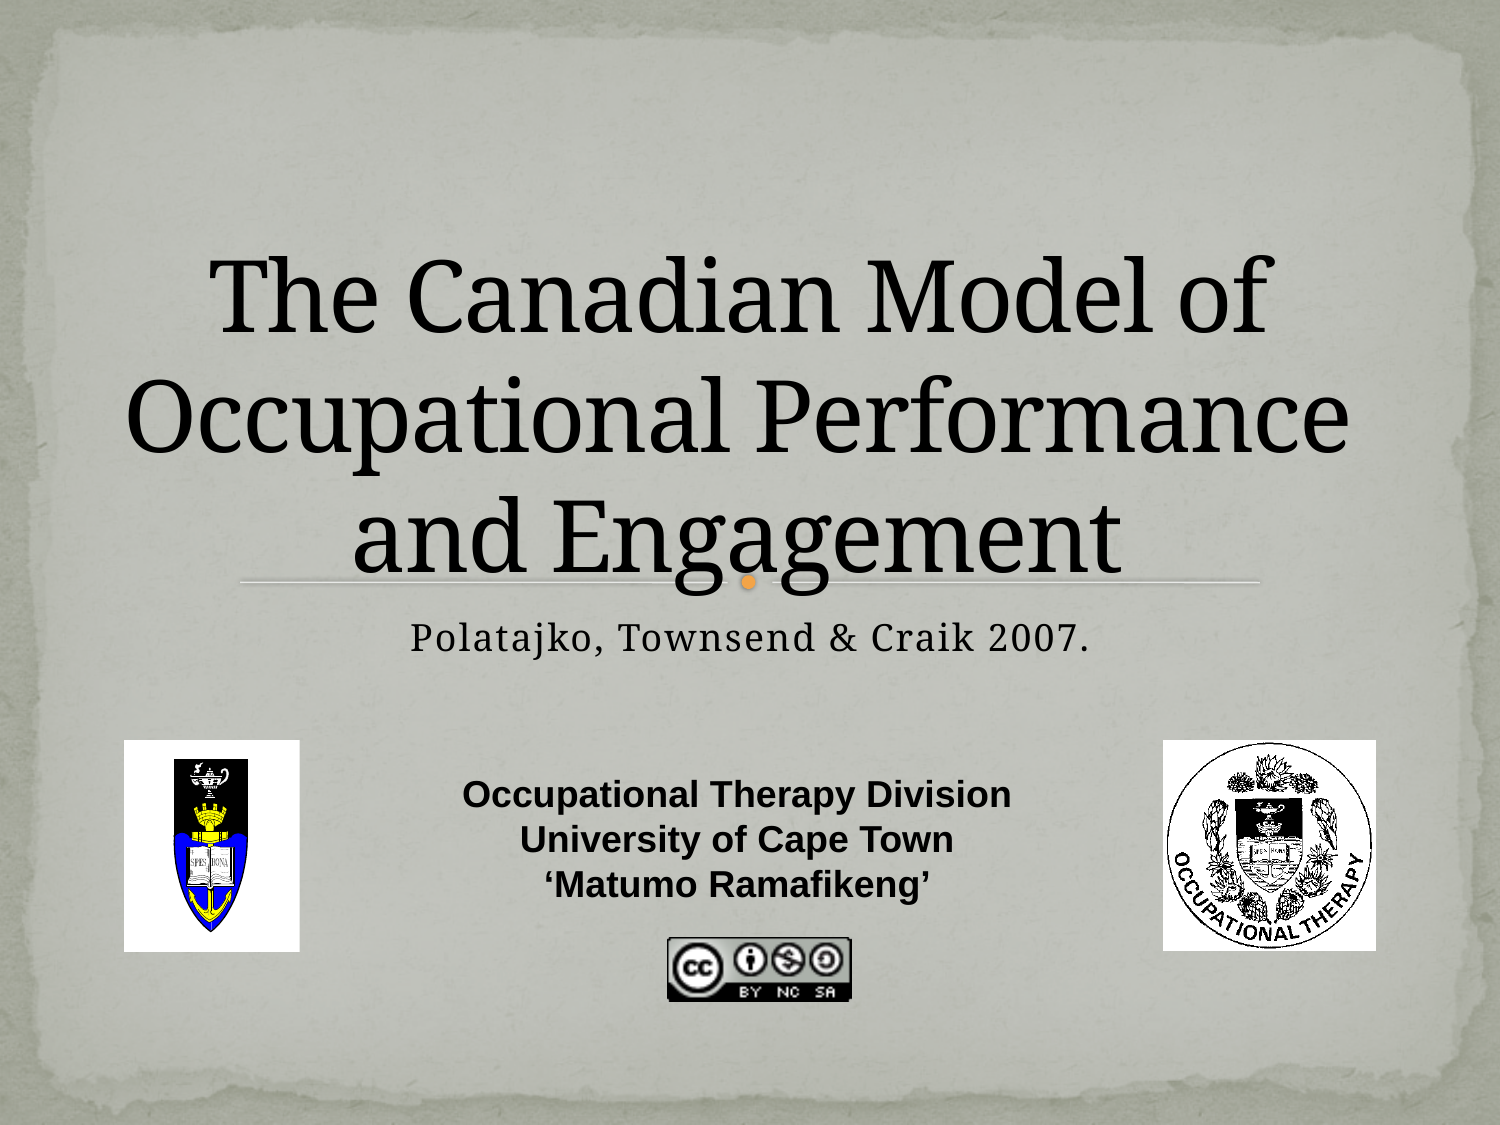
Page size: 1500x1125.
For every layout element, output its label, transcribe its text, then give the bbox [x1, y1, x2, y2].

title The Canadian Model of Occupational Performance and Engagement [99, 249, 1375, 600]
picture [1163, 740, 1376, 951]
text_box Occupational Therapy Division University of Cape Town ‘Matumo Ramafikeng’ [362, 762, 1113, 913]
subtitle Polatajko, Townsend & Craik 2007. [74, 606, 1438, 795]
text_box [126, 742, 298, 951]
picture [667, 937, 852, 1002]
